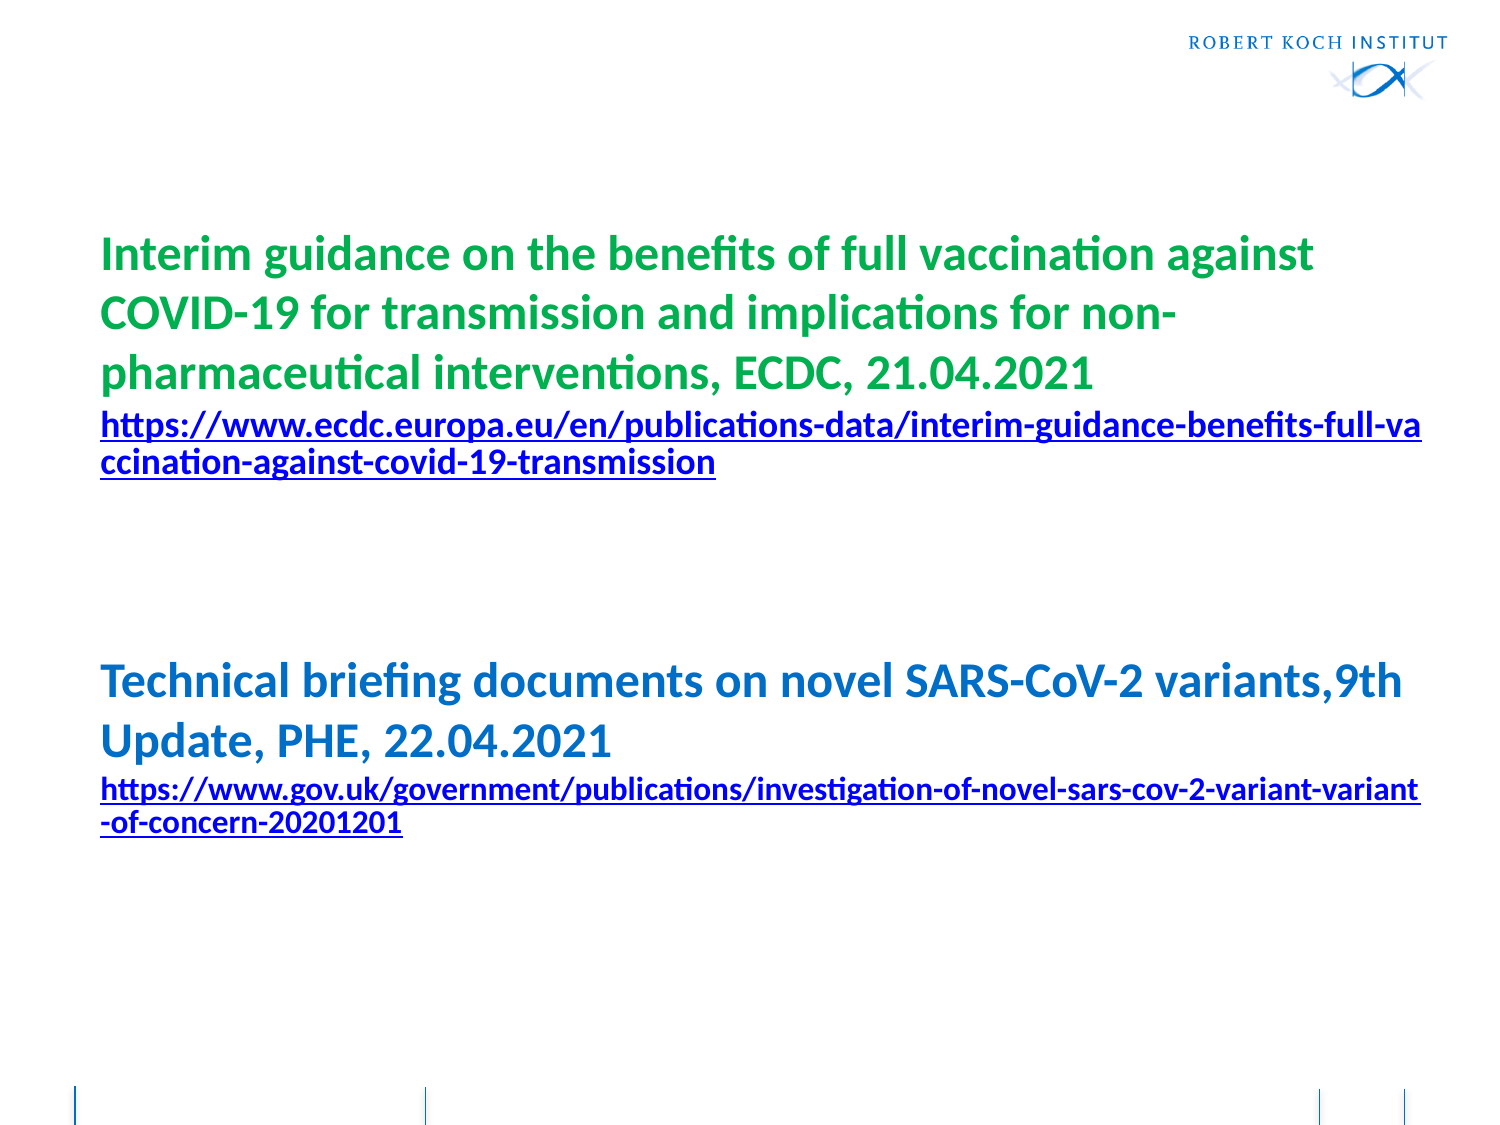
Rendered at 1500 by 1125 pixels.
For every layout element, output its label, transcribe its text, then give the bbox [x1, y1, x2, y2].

title Interim guidance on the benefits of full vaccination against COVID-19 for transmission and implications for non-pharmaceutical interventions, ECDC, 21.04.2021 https://www.ecdc.europa.eu/en/publications-data/interim-guidance-benefits-full-vaccination-against-covid-19-transmission Technical briefing documents on novel SARS-CoV-2 variants,9th Update, PHE, 22.04.2021 https://www.gov.uk/government/publications/investigation-of-novel-sars-cov-2-variant-variant-of-concern-20201201 [100, 219, 1428, 998]
picture [1182, 29, 1454, 109]
